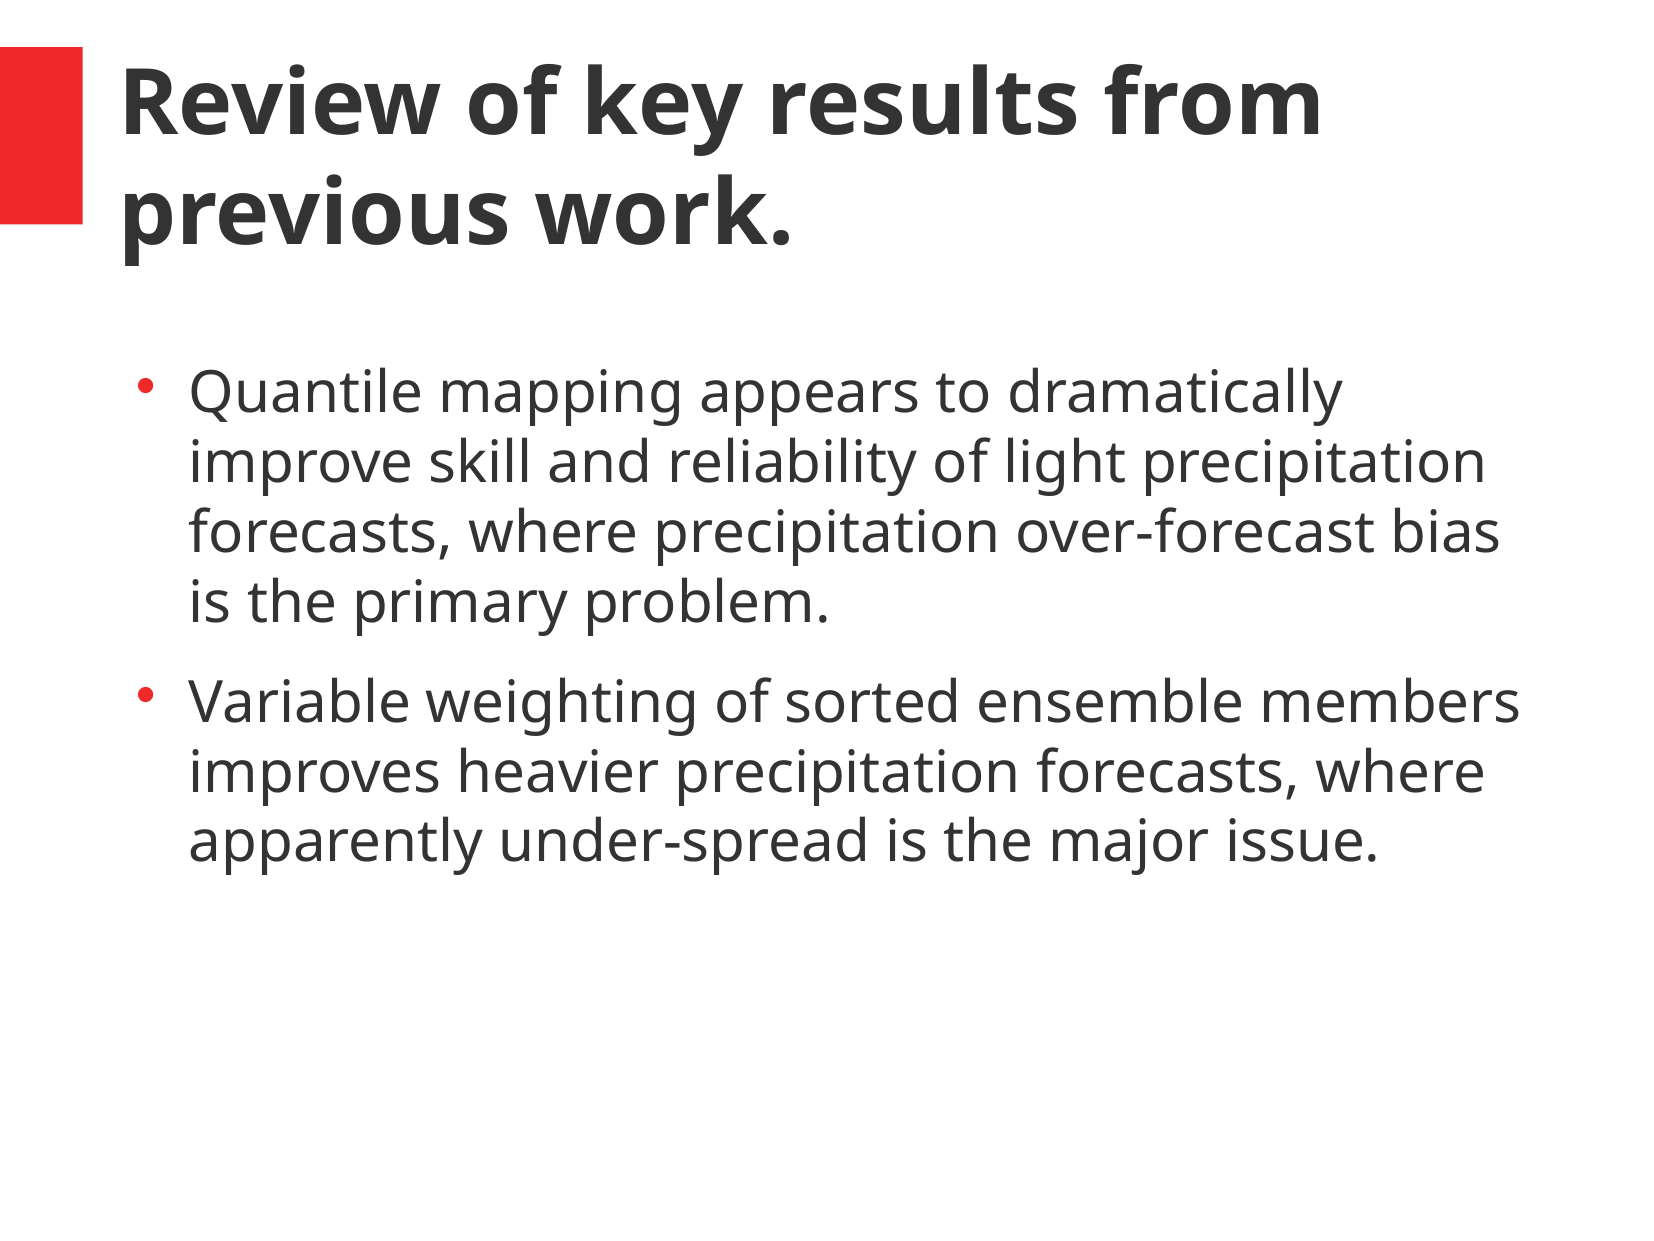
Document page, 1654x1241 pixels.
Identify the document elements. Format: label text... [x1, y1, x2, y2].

text_box Review of key results from previous work. [118, 27, 1571, 278]
text_box Quantile mapping appears to dramatically improve skill and reliability of light precipitation forecasts, where precipitation over-forecast bias is the primary problem. Variable weighting of sorted ensemble members improves heavier precipitation forecasts, where apparently under-spread is the major issue. [118, 354, 1536, 1074]
